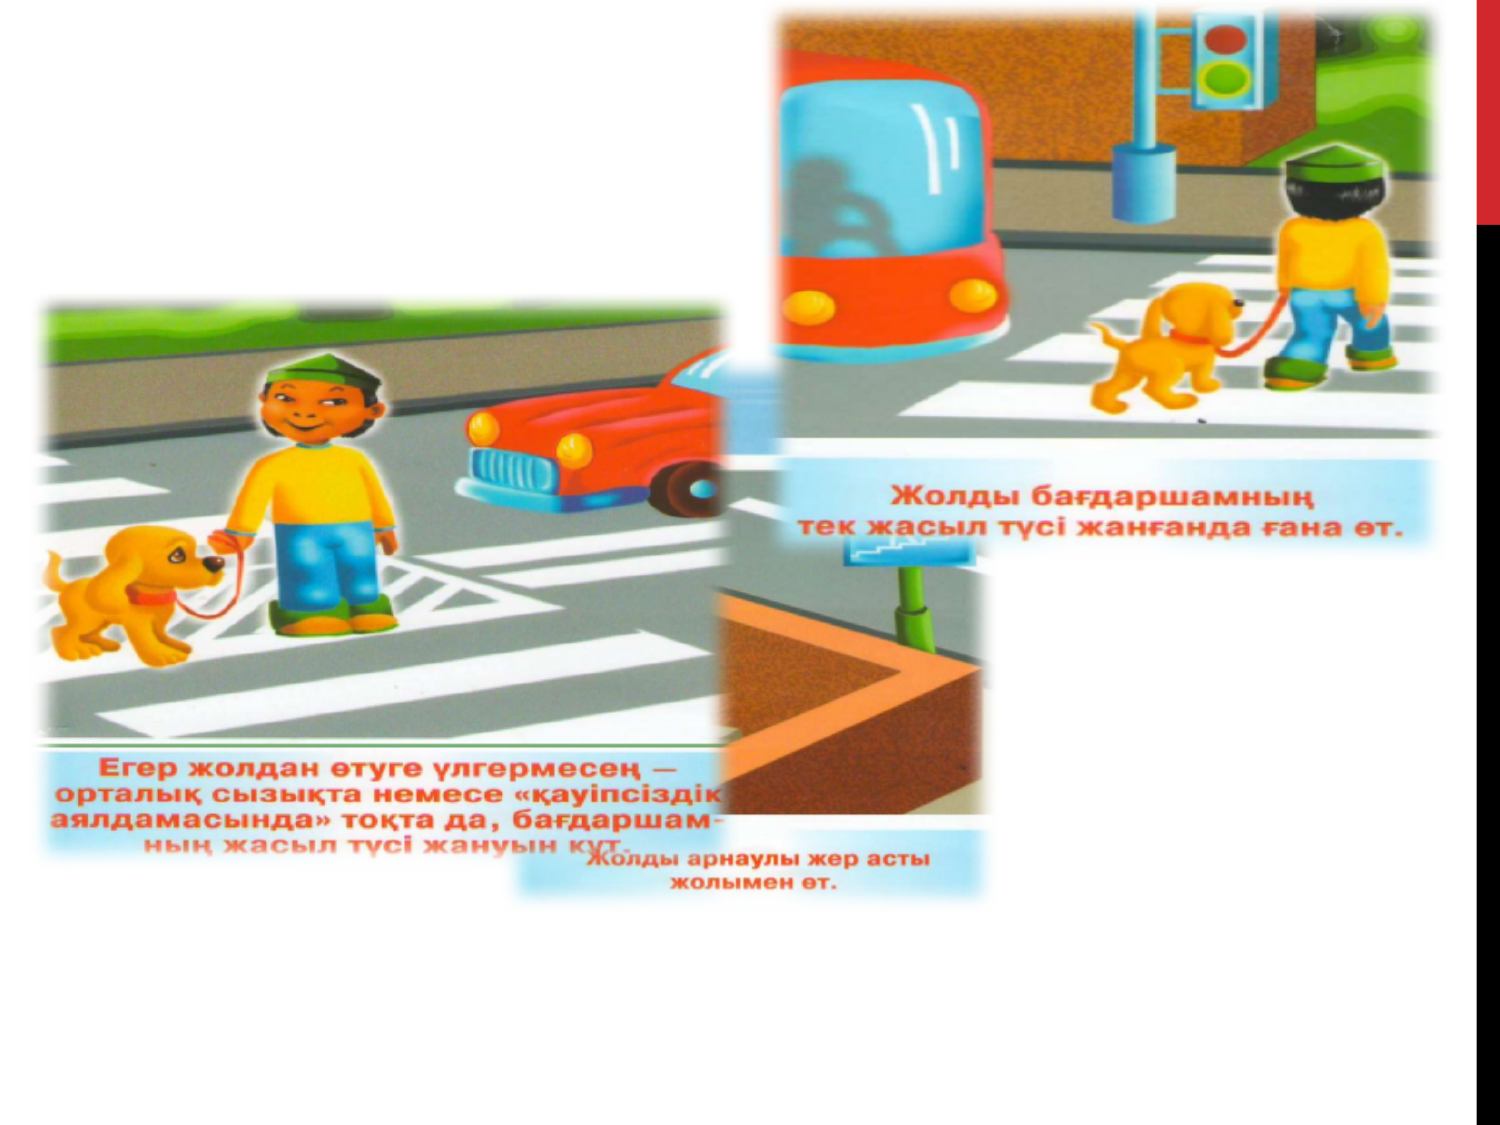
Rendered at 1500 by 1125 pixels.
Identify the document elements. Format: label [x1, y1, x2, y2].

text_box [501, 355, 999, 913]
picture [28, 290, 739, 871]
picture [761, 0, 1448, 563]
